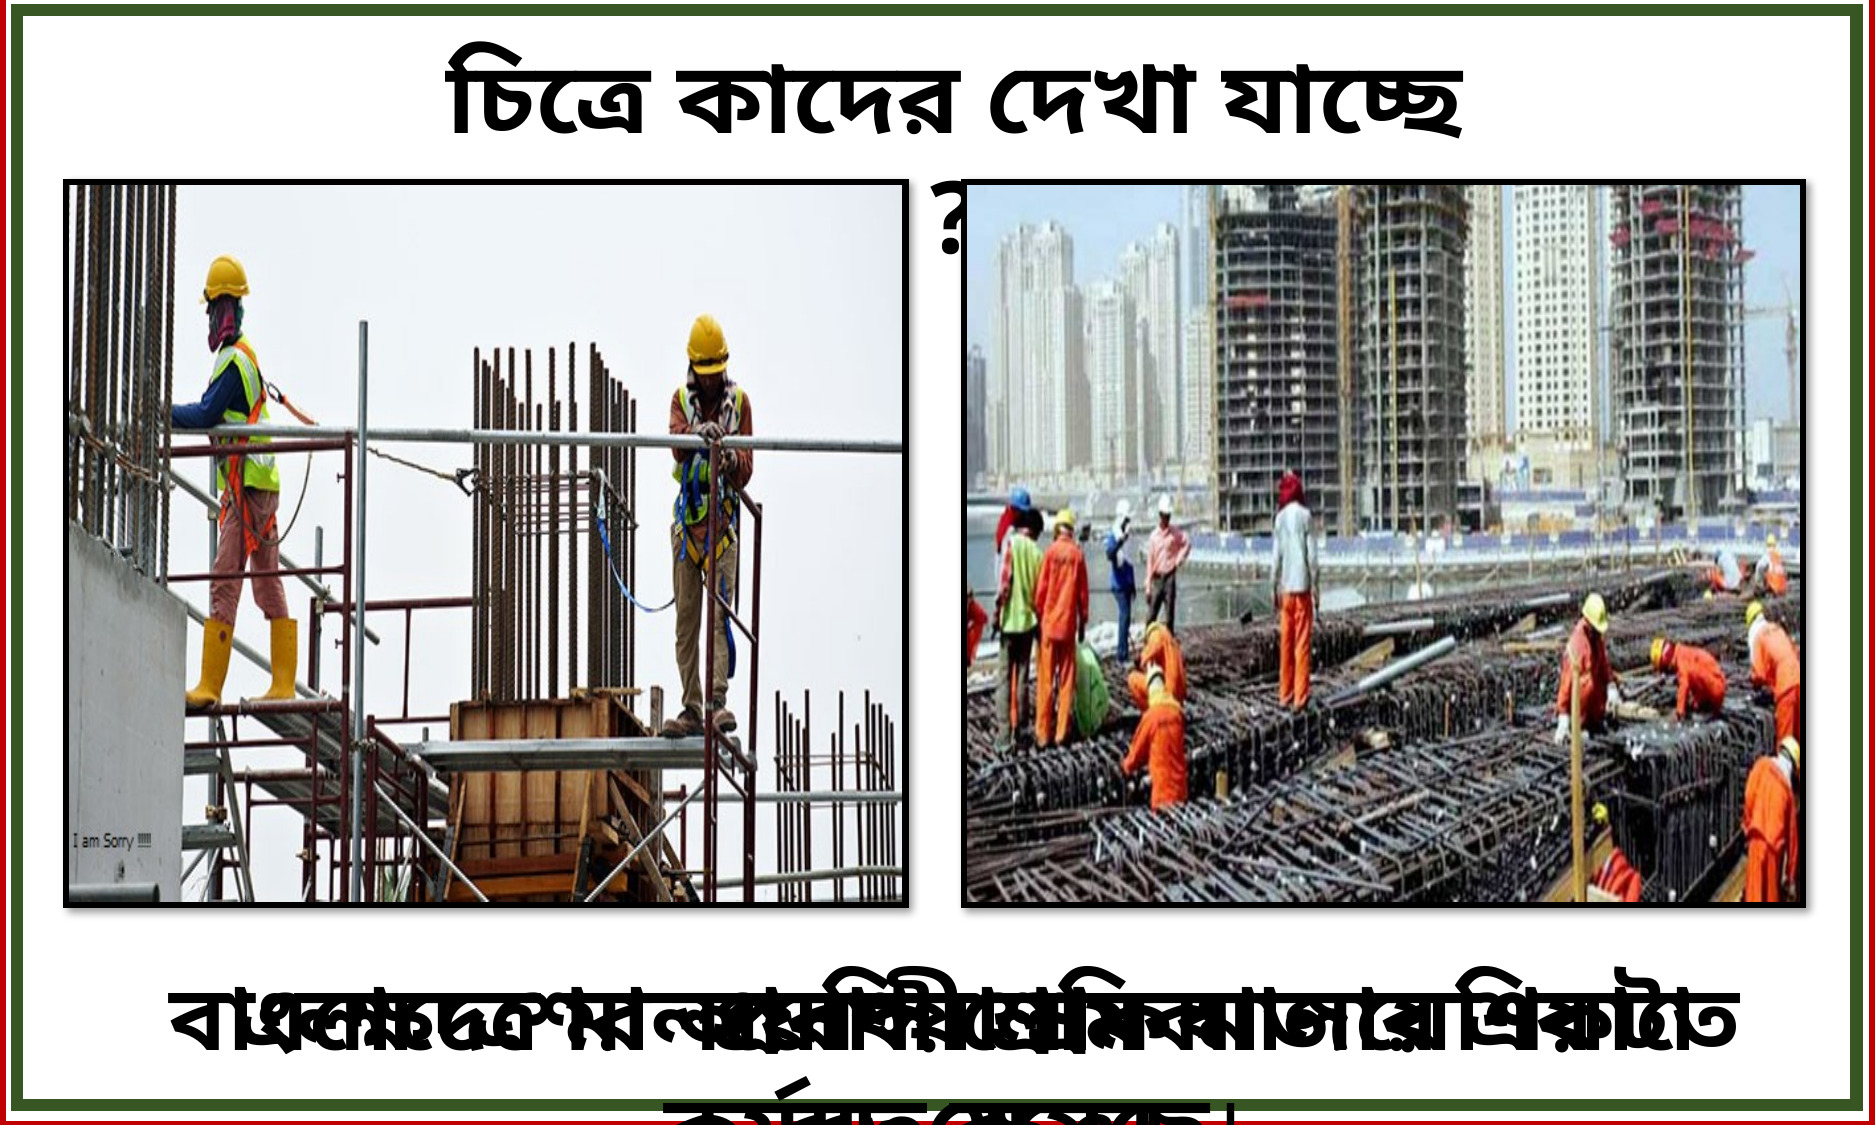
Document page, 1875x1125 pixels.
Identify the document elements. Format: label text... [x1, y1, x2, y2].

picture [69, 184, 903, 902]
text_box এক্ষেত্রে মালয়েশিয়া শ্রম বাজার একটা বড় ক্ষেত্র। [158, 951, 1776, 1125]
picture [967, 184, 1801, 902]
text_box বাংলাদেশের অনেক লোক মালয়েশিয়াতে কর্মরত রয়েছে। [146, 951, 158, 1125]
text_box চিত্রে কাদের দেখা যাচ্ছে ? [424, 25, 1485, 281]
